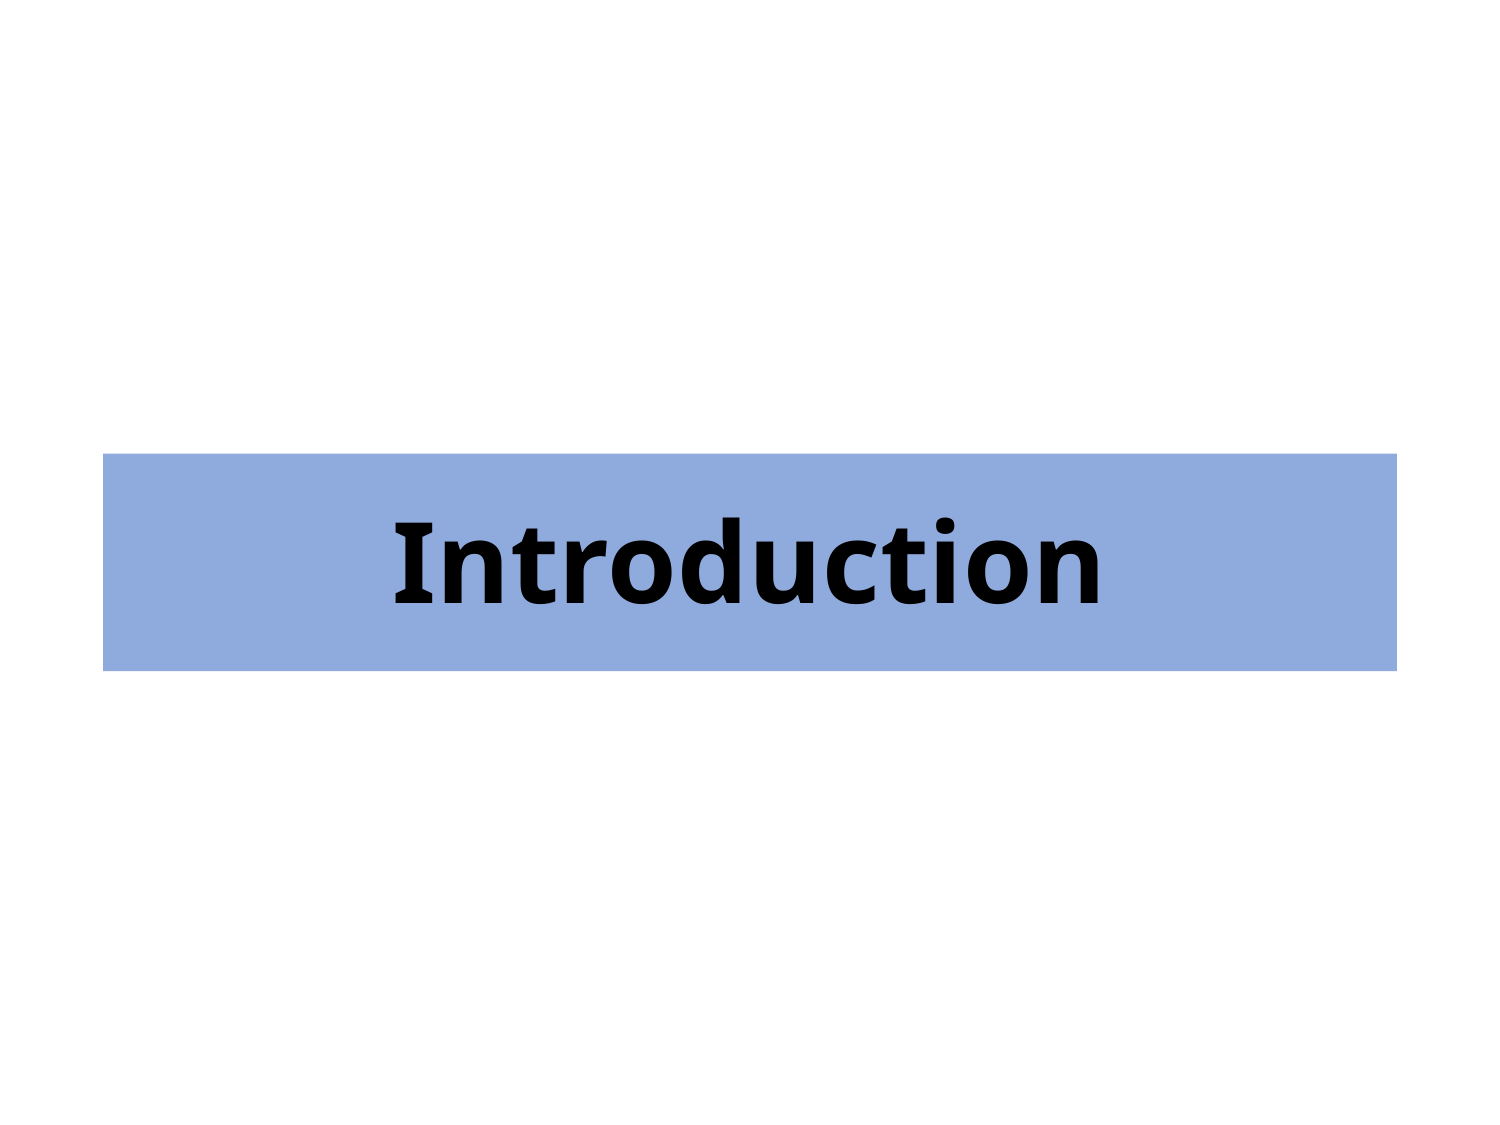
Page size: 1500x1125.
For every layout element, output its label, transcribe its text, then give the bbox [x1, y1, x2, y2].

text_box Introduction [103, 453, 1397, 672]
